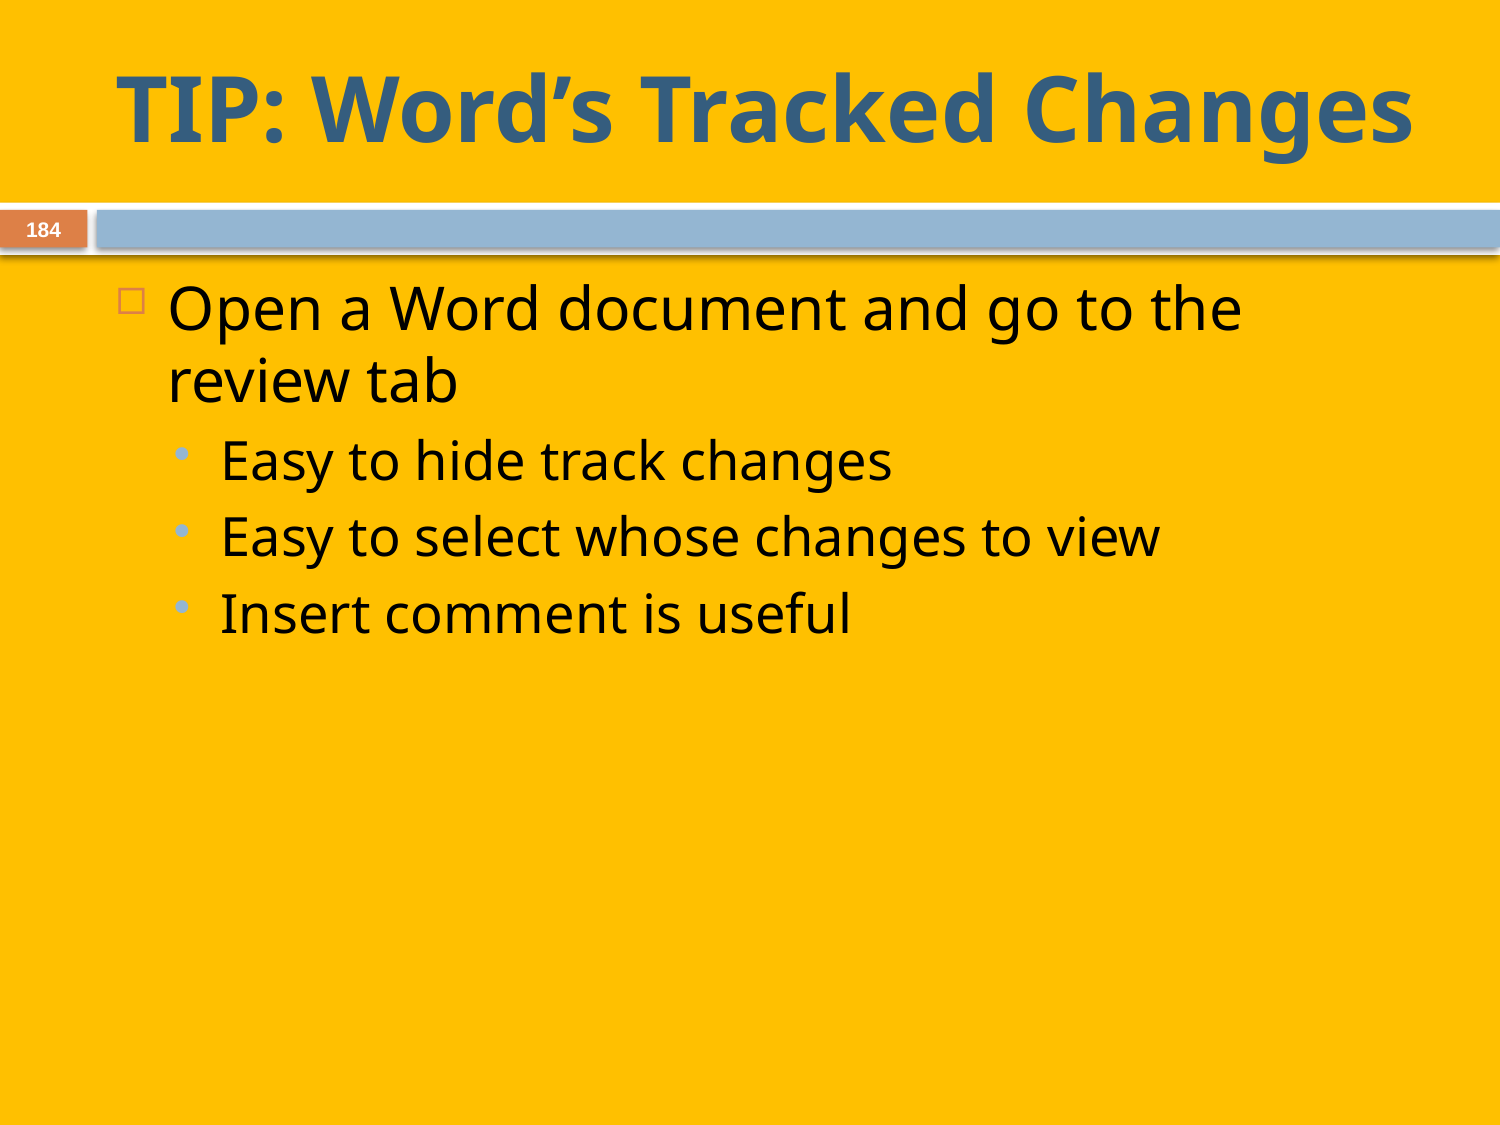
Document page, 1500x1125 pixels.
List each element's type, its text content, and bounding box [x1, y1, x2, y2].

list Open a Word document and go to the review tab Easy to hide track changes Easy to select whose changes to view Insert comment is useful [100, 262, 1438, 1000]
title TIP: Word’s Tracked Changes [100, 24, 1438, 188]
slide_number 184 [0, 208, 88, 249]
